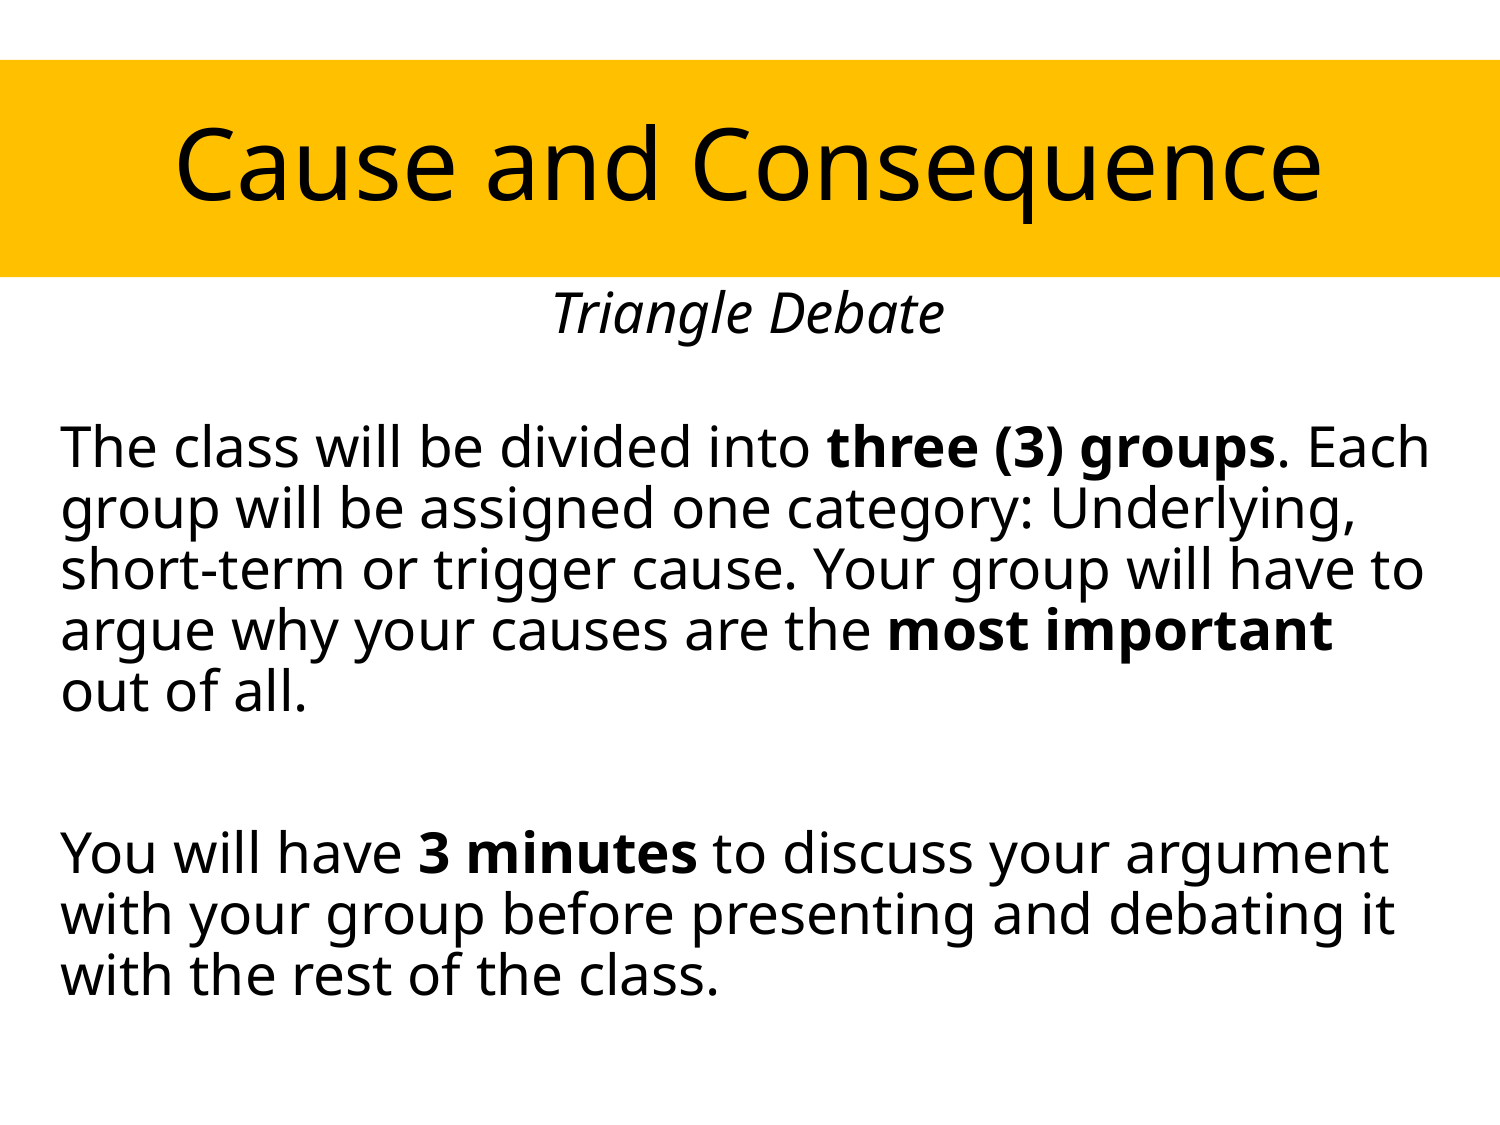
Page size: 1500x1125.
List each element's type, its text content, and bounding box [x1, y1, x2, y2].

list Triangle Debate The class will be divided into three (3) groups. Each group will be assigned one category: Underlying, short-term or trigger cause. Your group will have to argue why your causes are the most important out of all. You will have 3 minutes to discuss your argument with your group before presenting and debating it with the rest of the class. [45, 278, 1452, 1023]
text_box Cause and Consequence [0, 59, 1500, 278]
